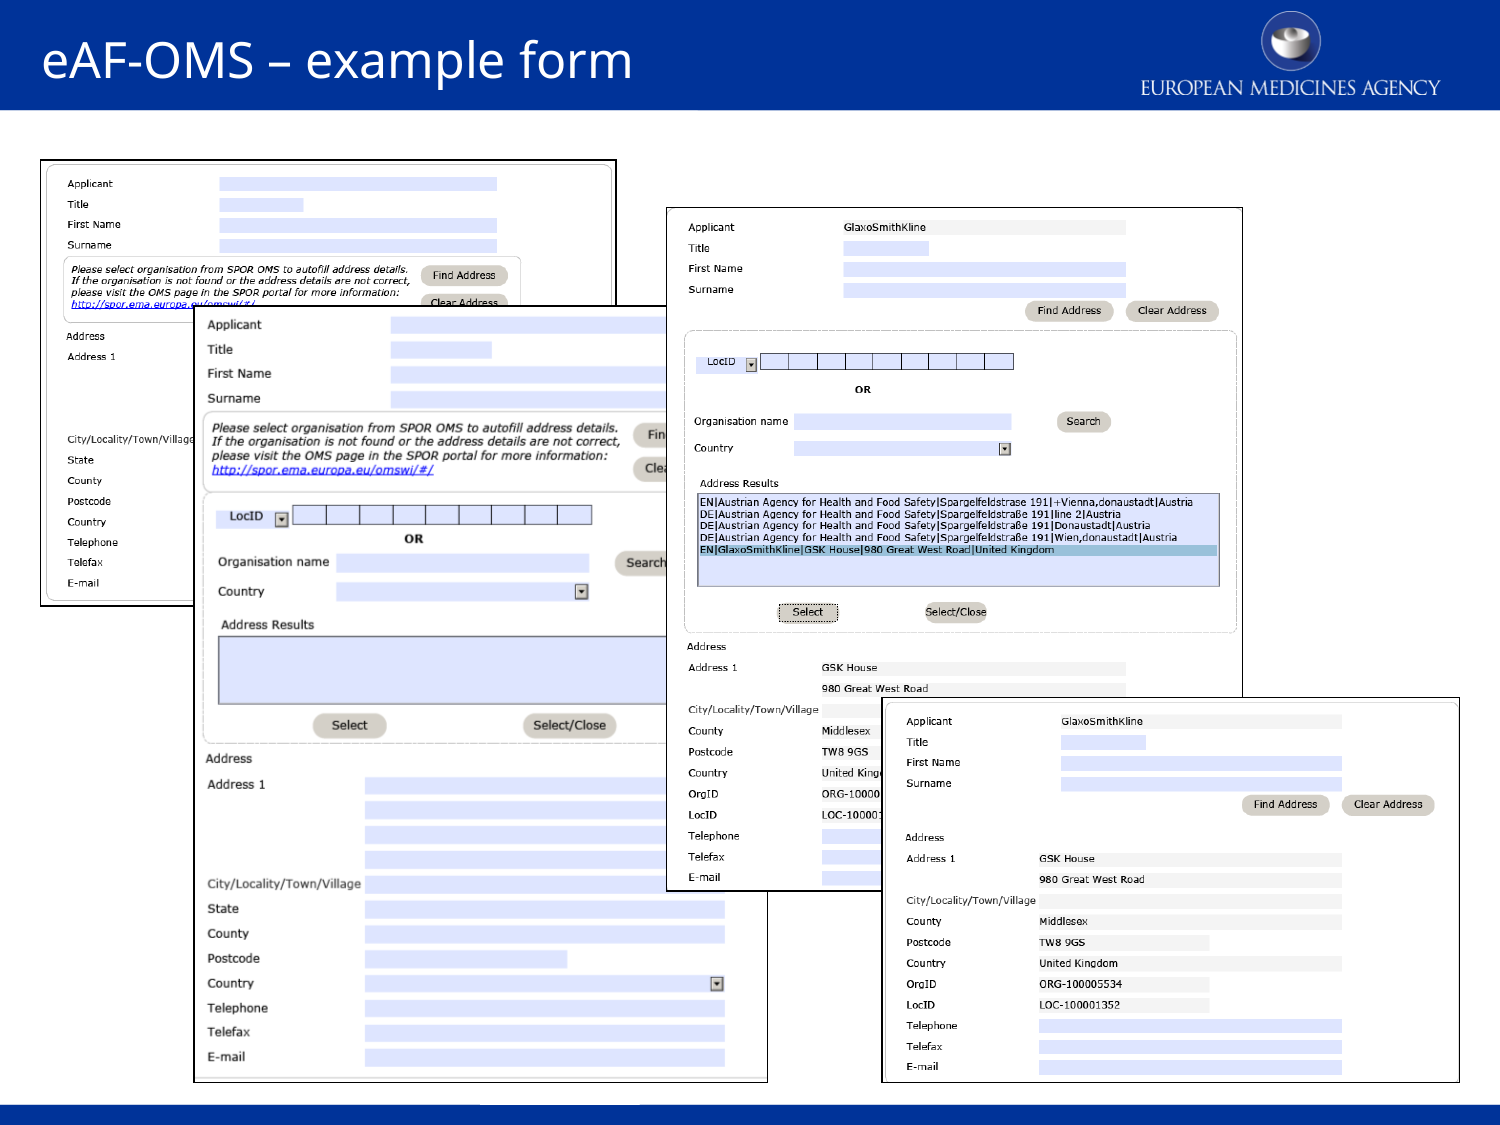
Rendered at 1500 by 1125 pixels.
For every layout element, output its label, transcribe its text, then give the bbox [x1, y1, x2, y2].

text_box eAF-OMS – example form [41, 2, 1122, 110]
picture [40, 160, 1460, 1082]
picture [1141, 11, 1441, 95]
